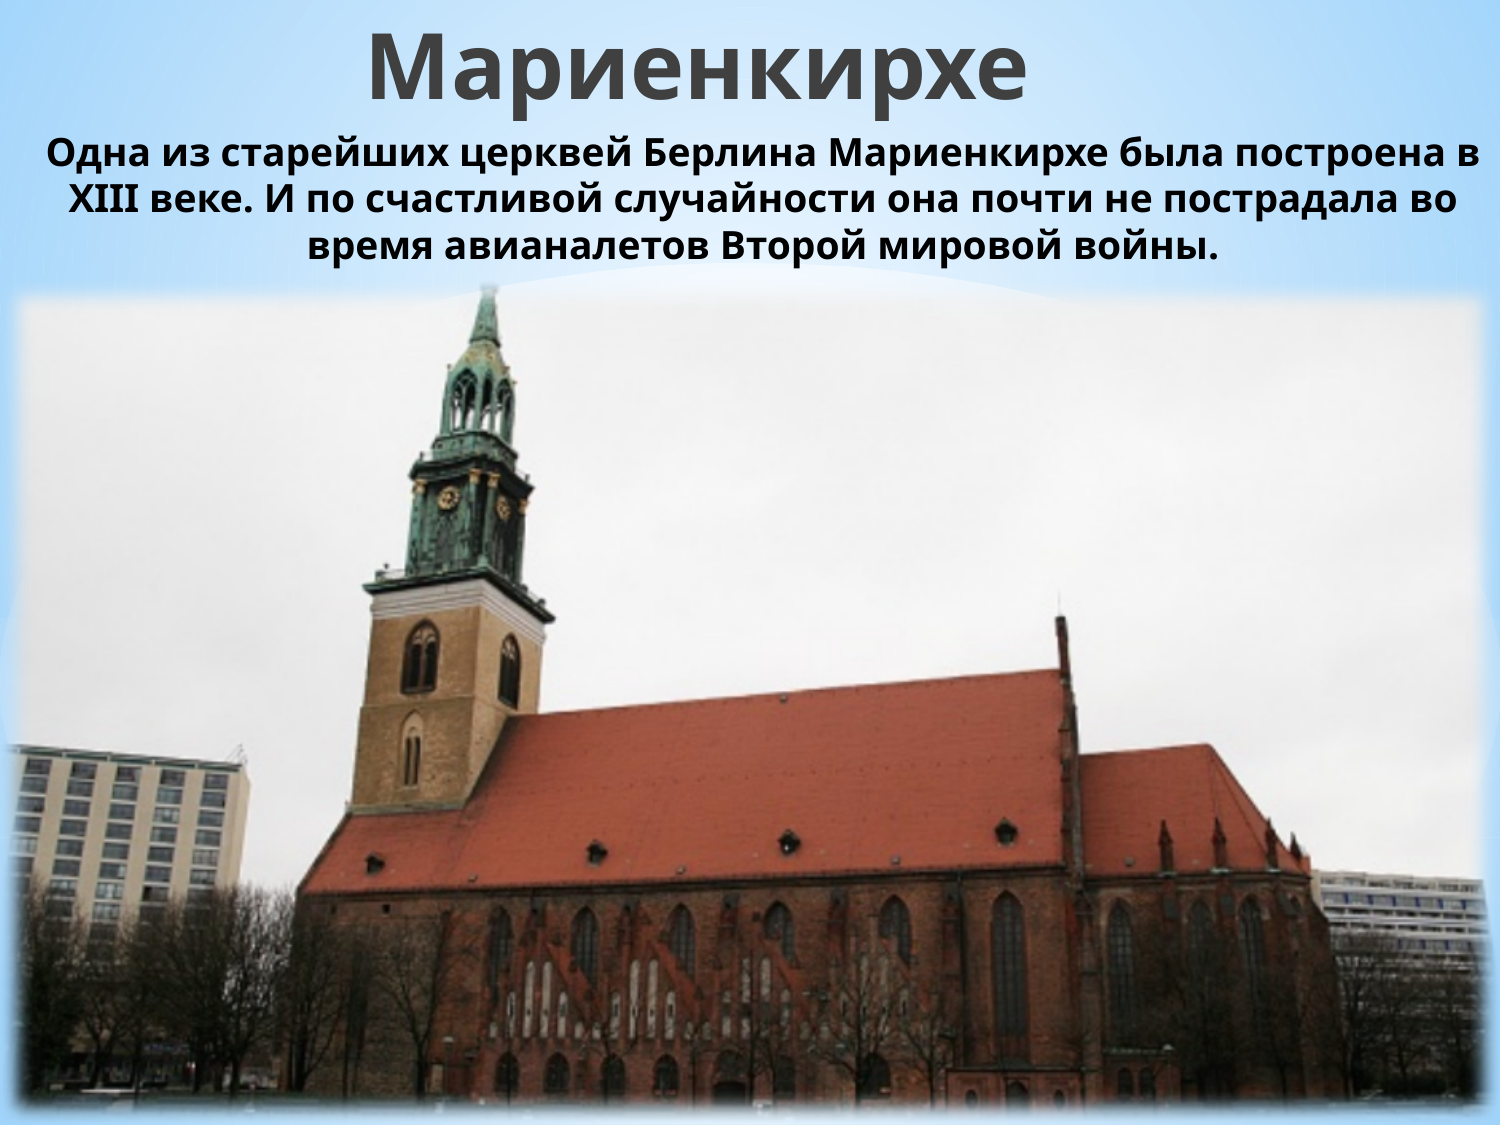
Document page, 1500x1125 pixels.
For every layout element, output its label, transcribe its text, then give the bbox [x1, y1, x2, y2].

text_box Мариенкирхе [194, 0, 1046, 130]
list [0, 279, 1500, 1125]
title Одна из старейших церквей Берлина Мариенкирхе была построена в XIII веке. И по счастливой случайности она почти не пострадала во время авианалетов Второй мировой войны. [0, 90, 1500, 278]
